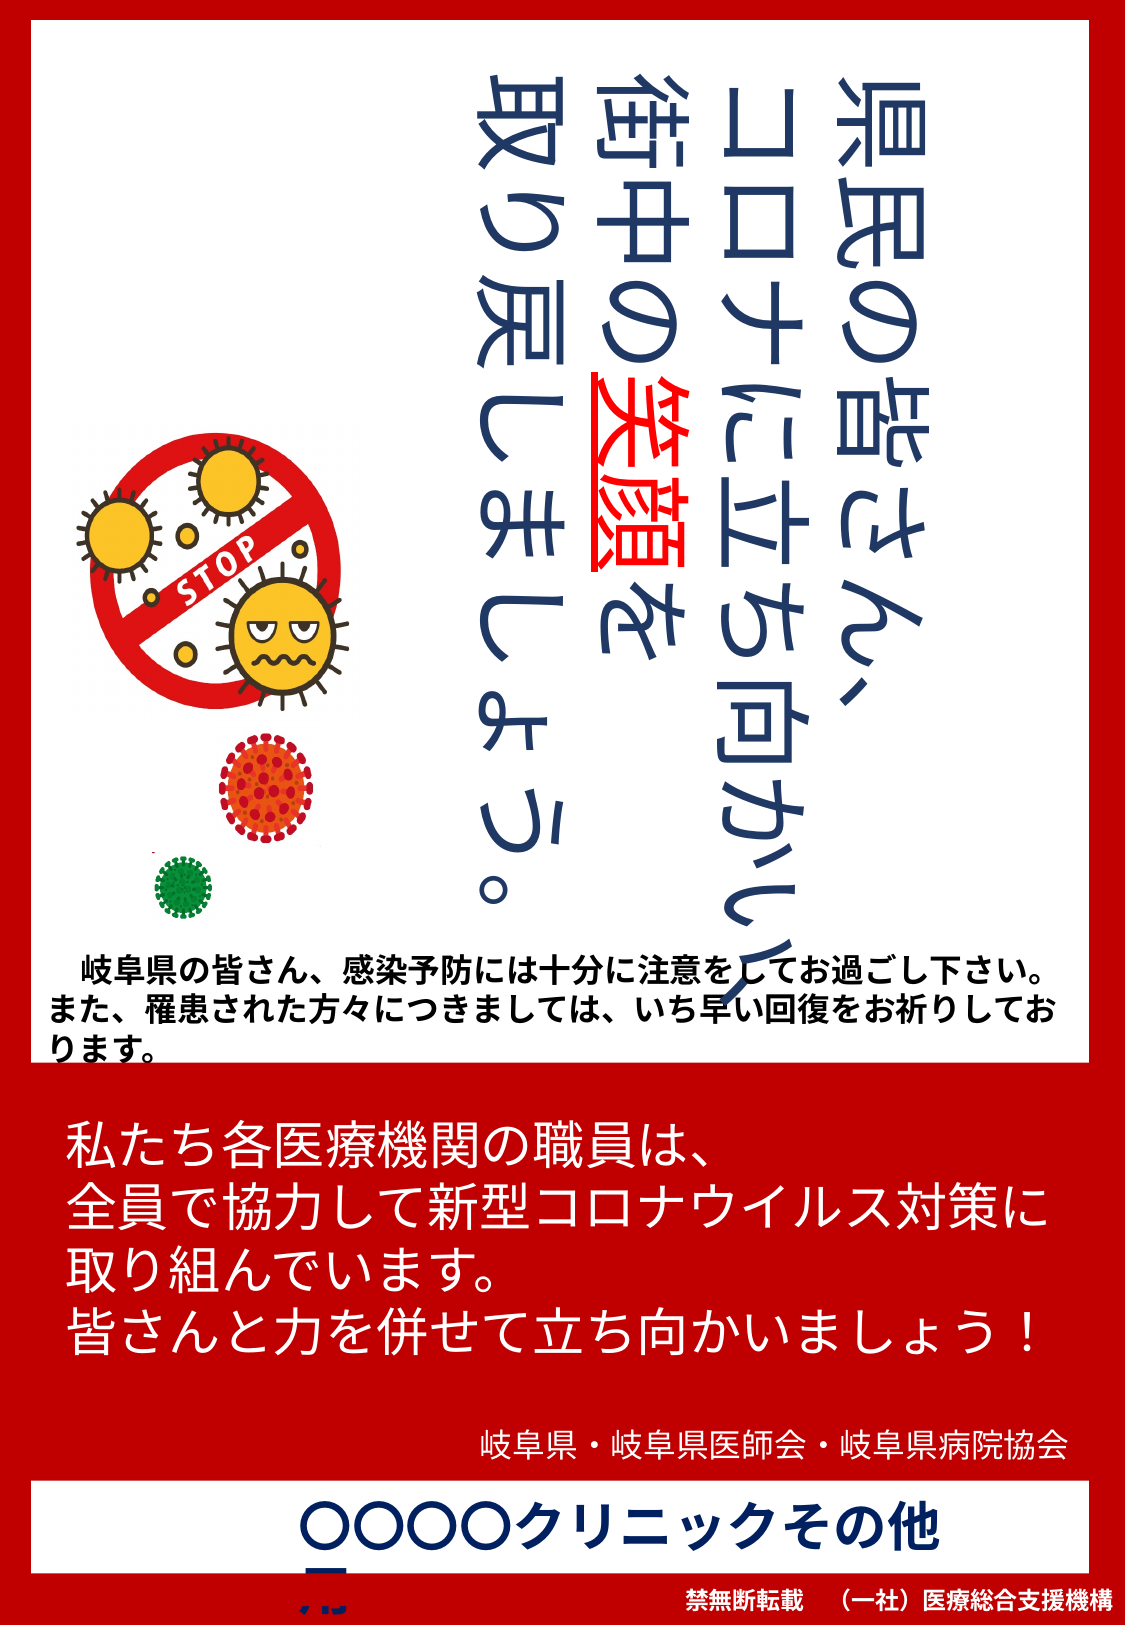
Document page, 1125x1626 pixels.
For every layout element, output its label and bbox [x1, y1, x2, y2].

text_box [0, 0, 1125, 1625]
